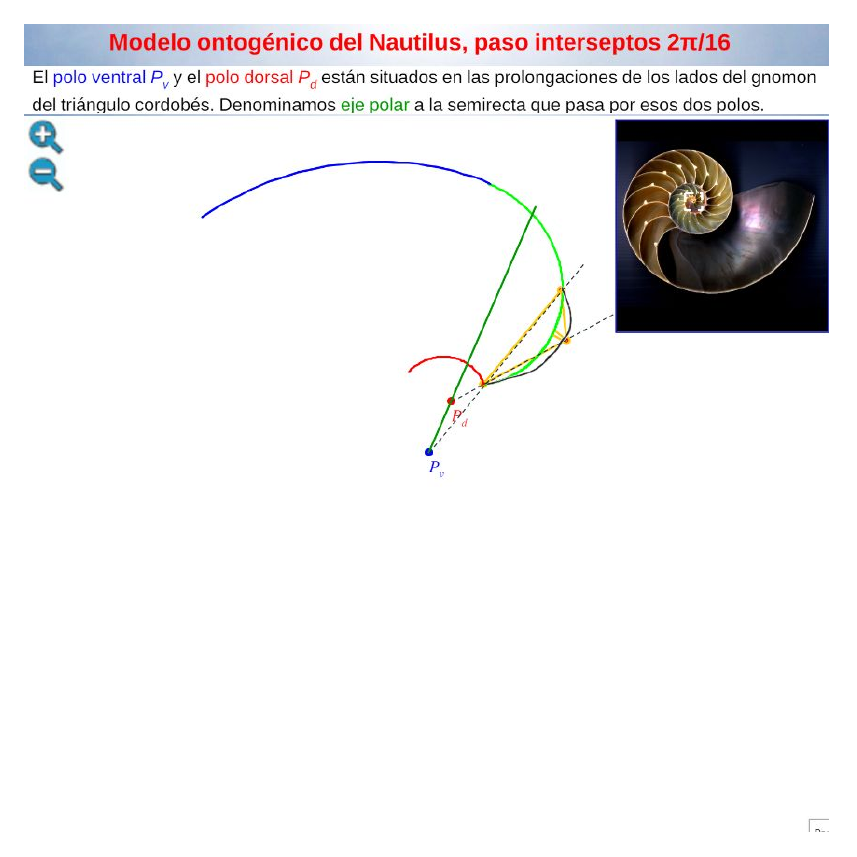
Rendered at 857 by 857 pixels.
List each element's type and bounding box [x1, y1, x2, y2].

picture [24, 24, 829, 832]
